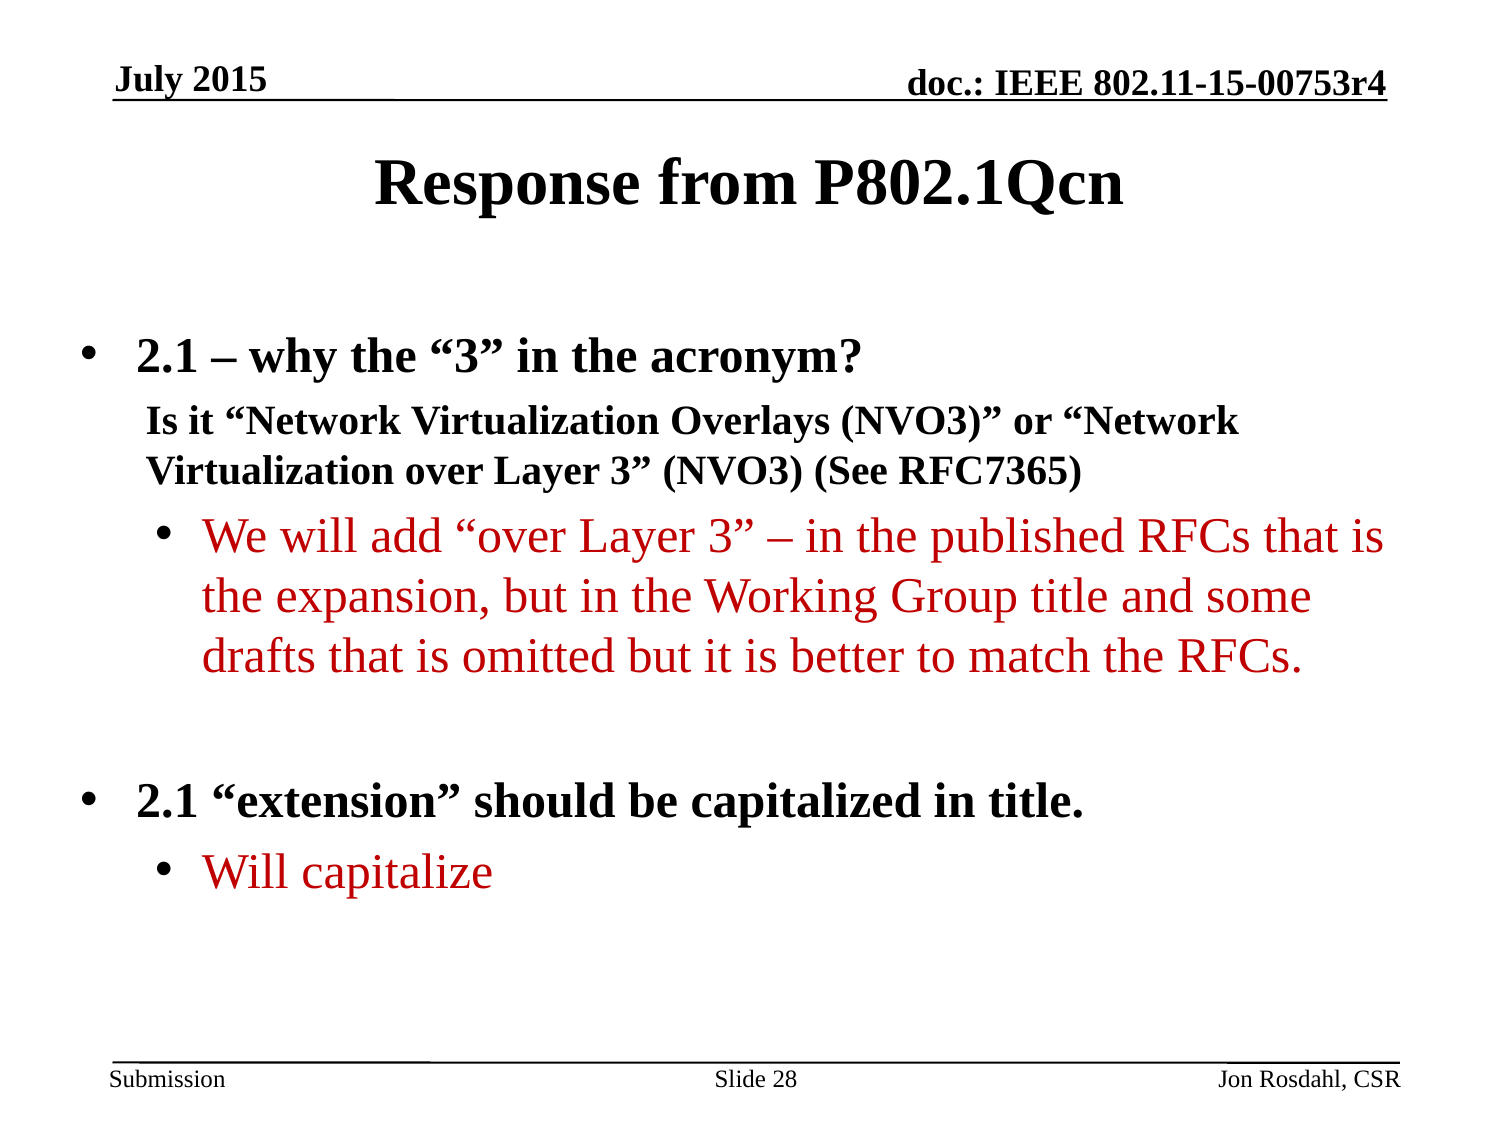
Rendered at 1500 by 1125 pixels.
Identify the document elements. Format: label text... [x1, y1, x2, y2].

title Response from P802.1Qcn [112, 112, 1388, 244]
footer Jon Rosdahl, CSR [878, 1061, 1402, 1093]
list 2.1 – why the “3” in the acronym? Is it “Network Virtualization Overlays (NVO3)” or “Network Virtualization over Layer 3” (NVO3) (See RFC7365) We will add “over Layer 3” – in the published RFCs that is the expansion, but in the Working Group title and some drafts that is omitted but it is better to match the RFCs. 2.1 “extension” should be capitalized in title. Will capitalize [64, 314, 1448, 1048]
slide_number Slide 28 [712, 1061, 800, 1123]
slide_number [114, 54, 423, 100]
